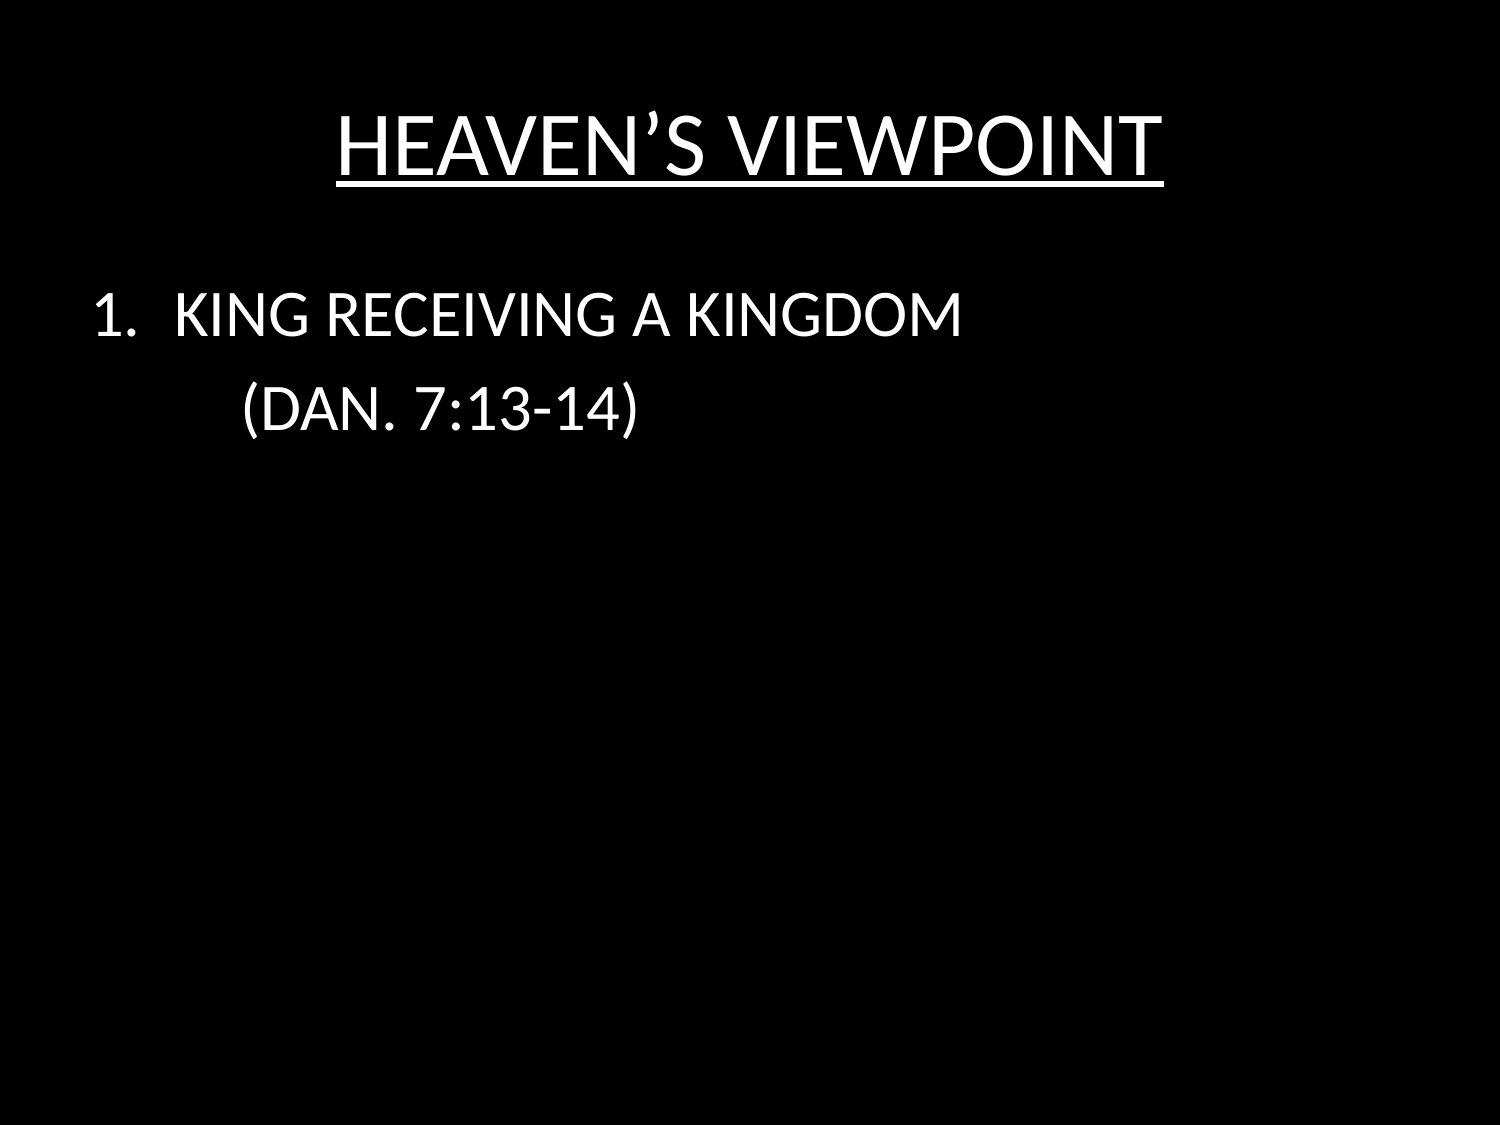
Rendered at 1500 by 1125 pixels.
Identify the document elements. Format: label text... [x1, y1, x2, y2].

list KING RECEIVING A KINGDOM (DAN. 7:13-14) [75, 262, 1425, 1005]
title HEAVEN’S VIEWPOINT [75, 45, 1425, 233]
